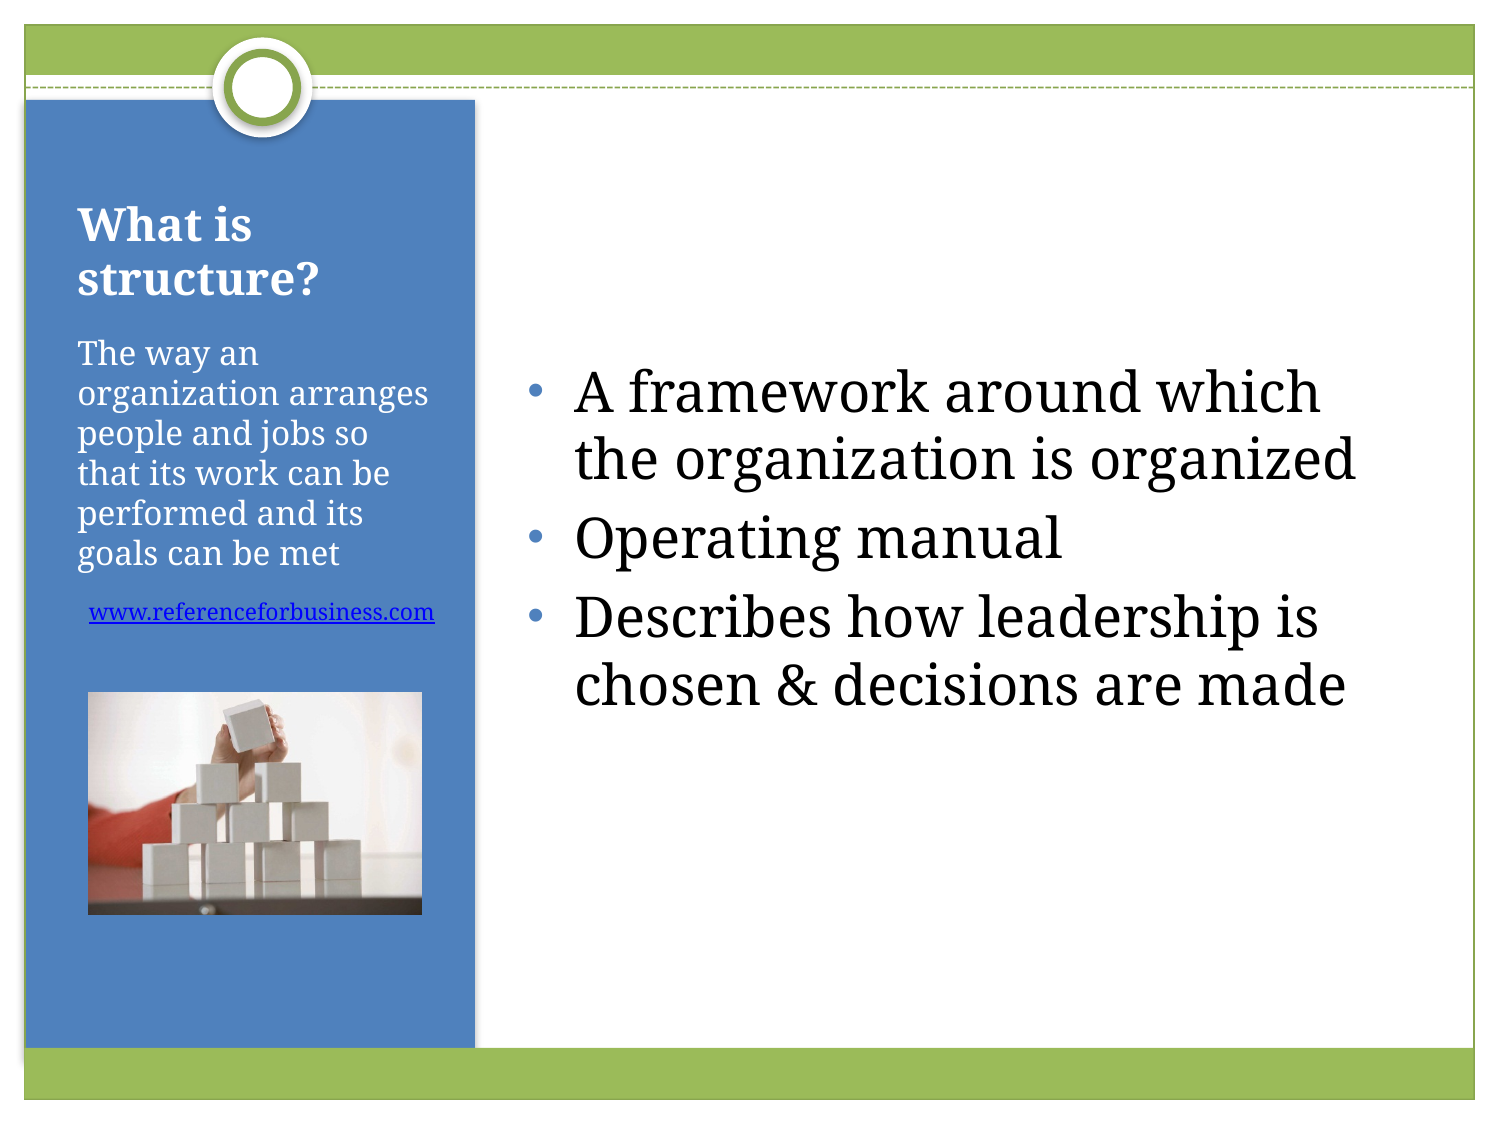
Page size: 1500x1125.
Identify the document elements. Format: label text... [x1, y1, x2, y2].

picture [88, 692, 422, 915]
list The way an organization arranges people and jobs so that its work can be performed and its goals can be met www.referenceforbusiness.com [62, 324, 450, 1005]
list A framework around which the organization is organized Operating manual Describes how leadership is chosen & decisions are made [512, 112, 1438, 1000]
title What is structure? [62, 149, 450, 313]
